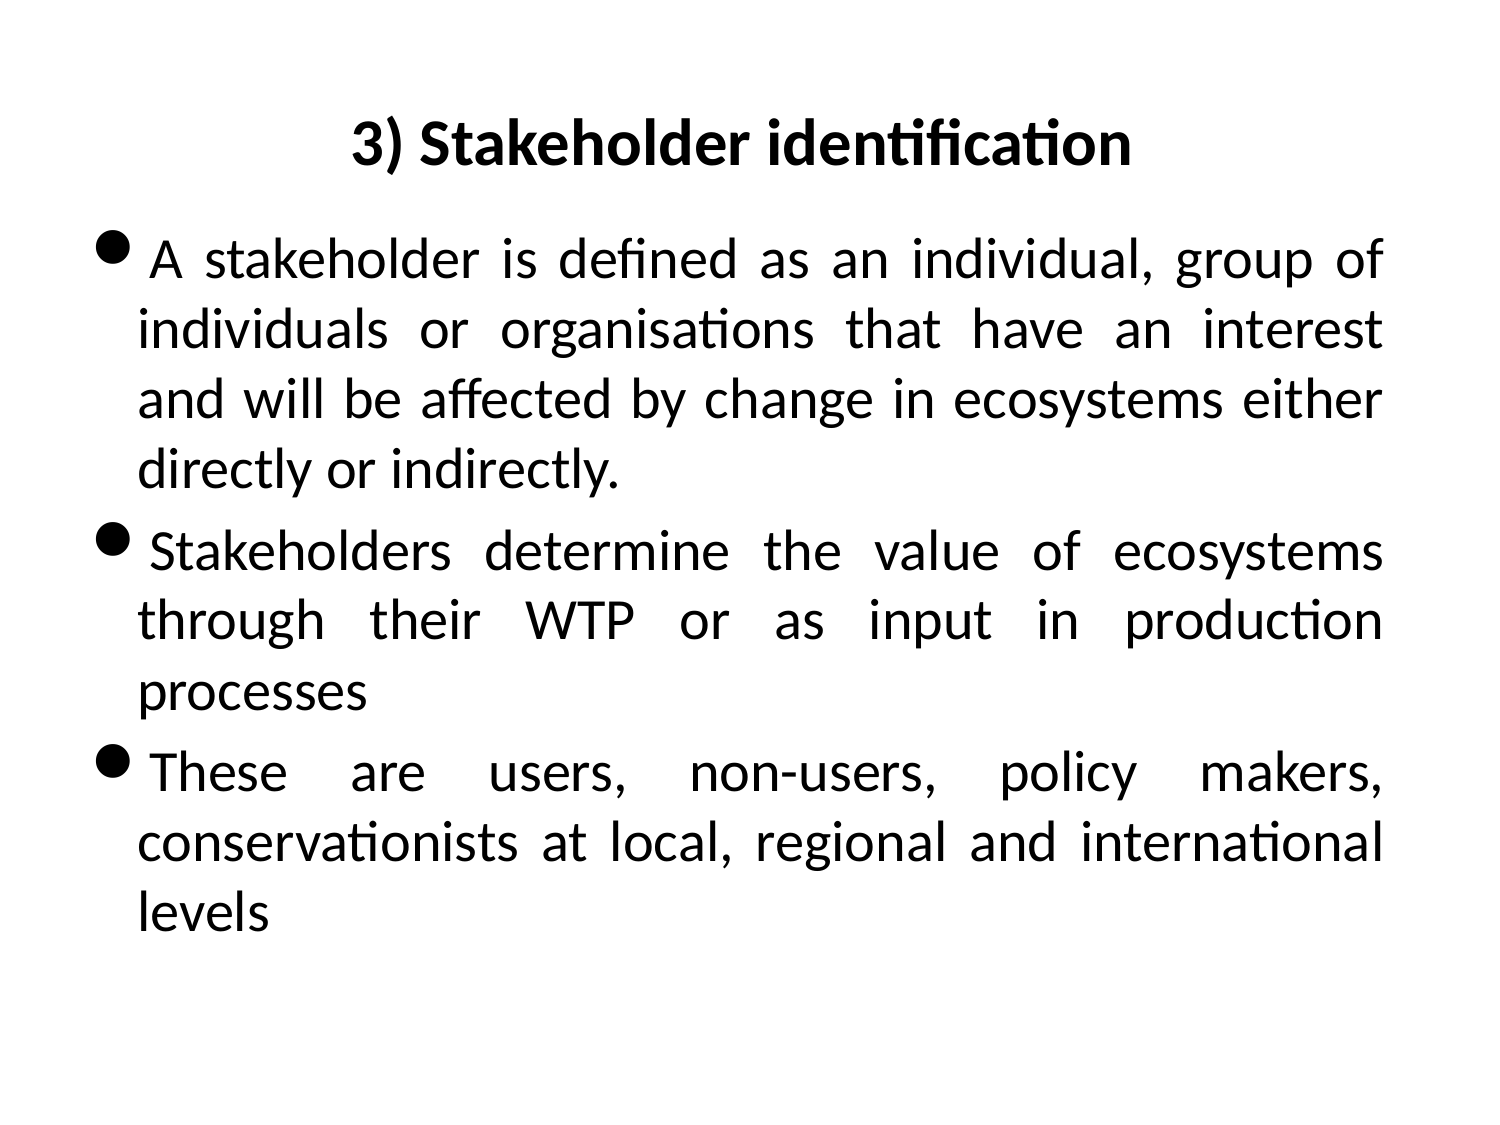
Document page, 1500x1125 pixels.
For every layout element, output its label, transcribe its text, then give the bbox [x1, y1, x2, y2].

title 3) Stakeholder identification [75, 45, 1425, 233]
list A stakeholder is defined as an individual, group of individuals or organisations that have an interest and will be affected by change in ecosystems either directly or indirectly. Stakeholders determine the value of ecosystems through their WTP or as input in production processes These are users, non-users, policy makers, conservationists at local, regional and international levels [62, 212, 1400, 1000]
